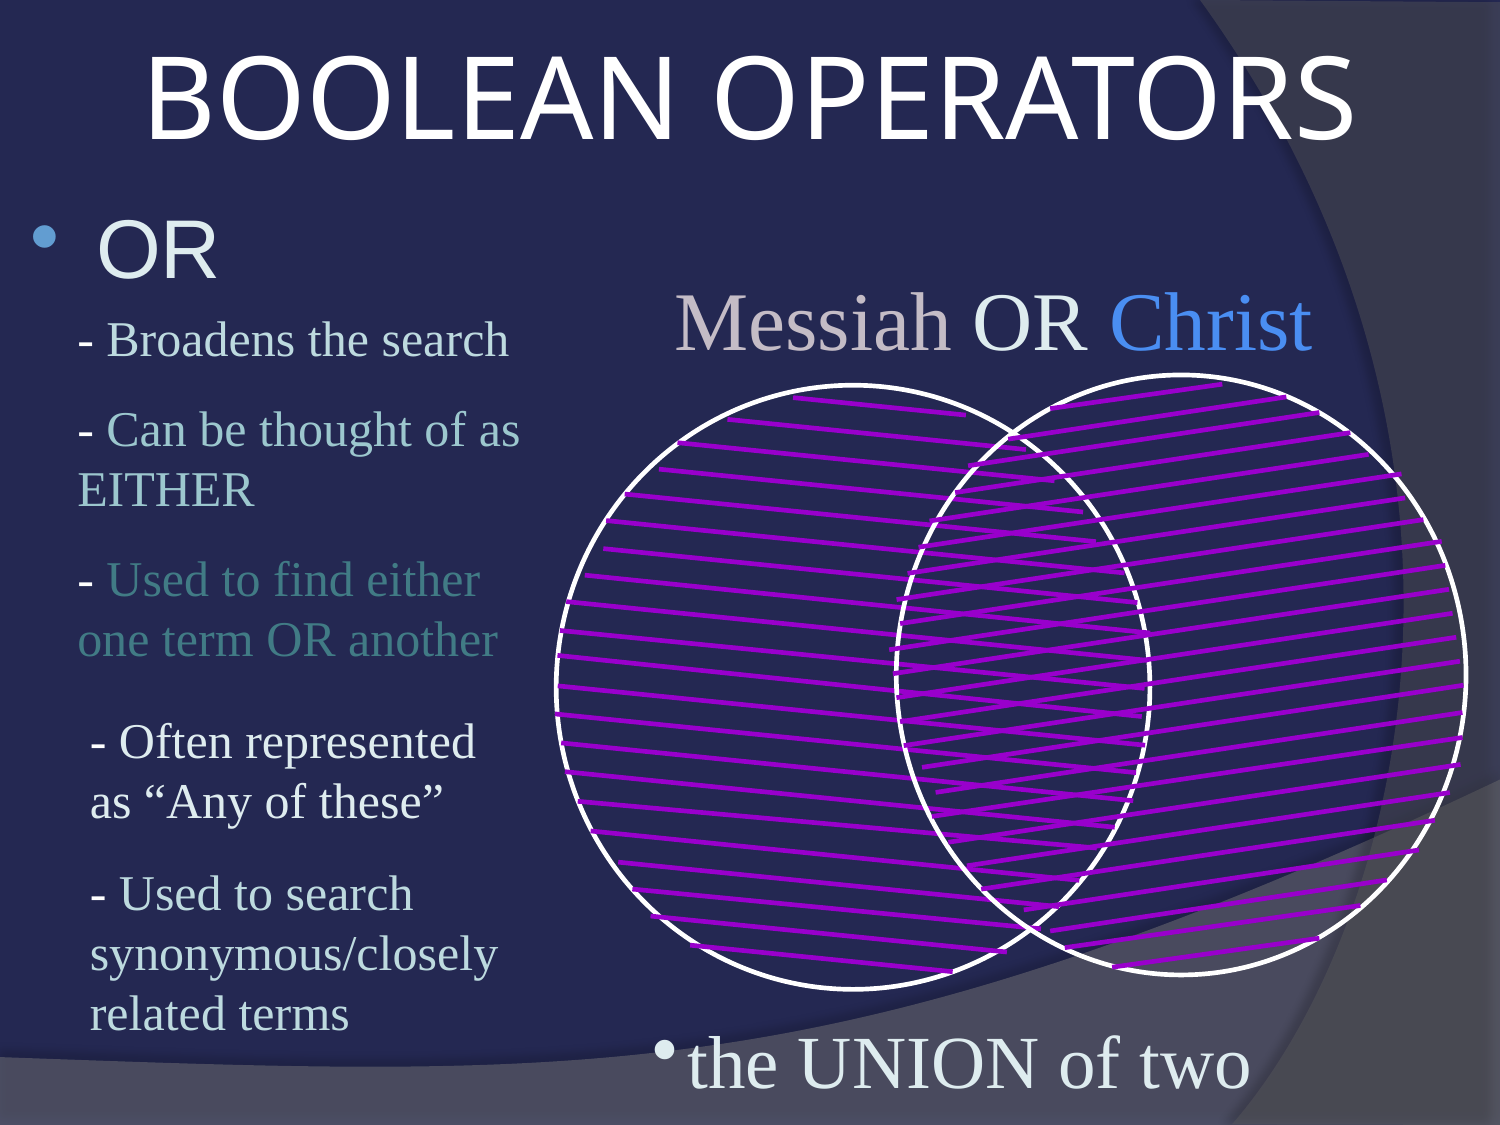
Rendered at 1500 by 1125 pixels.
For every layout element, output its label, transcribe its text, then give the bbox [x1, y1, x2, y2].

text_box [885, 374, 1467, 976]
text_box Messiah OR Christ [637, 259, 1350, 375]
title BOOLEAN OPERATORS [112, 0, 1388, 188]
text_box the UNION of two sets [637, 1006, 1396, 1125]
text_box - Often represented as “Any of these” [74, 701, 538, 836]
list OR [12, 187, 638, 275]
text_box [555, 384, 1151, 990]
text_box - Can be thought of as EITHER [62, 388, 547, 524]
text_box - Broadens the search [0, 299, 538, 374]
text_box - Used to search synonymous/closely related terms [74, 853, 538, 1048]
text_box - Used to find either one term OR another [62, 538, 538, 674]
